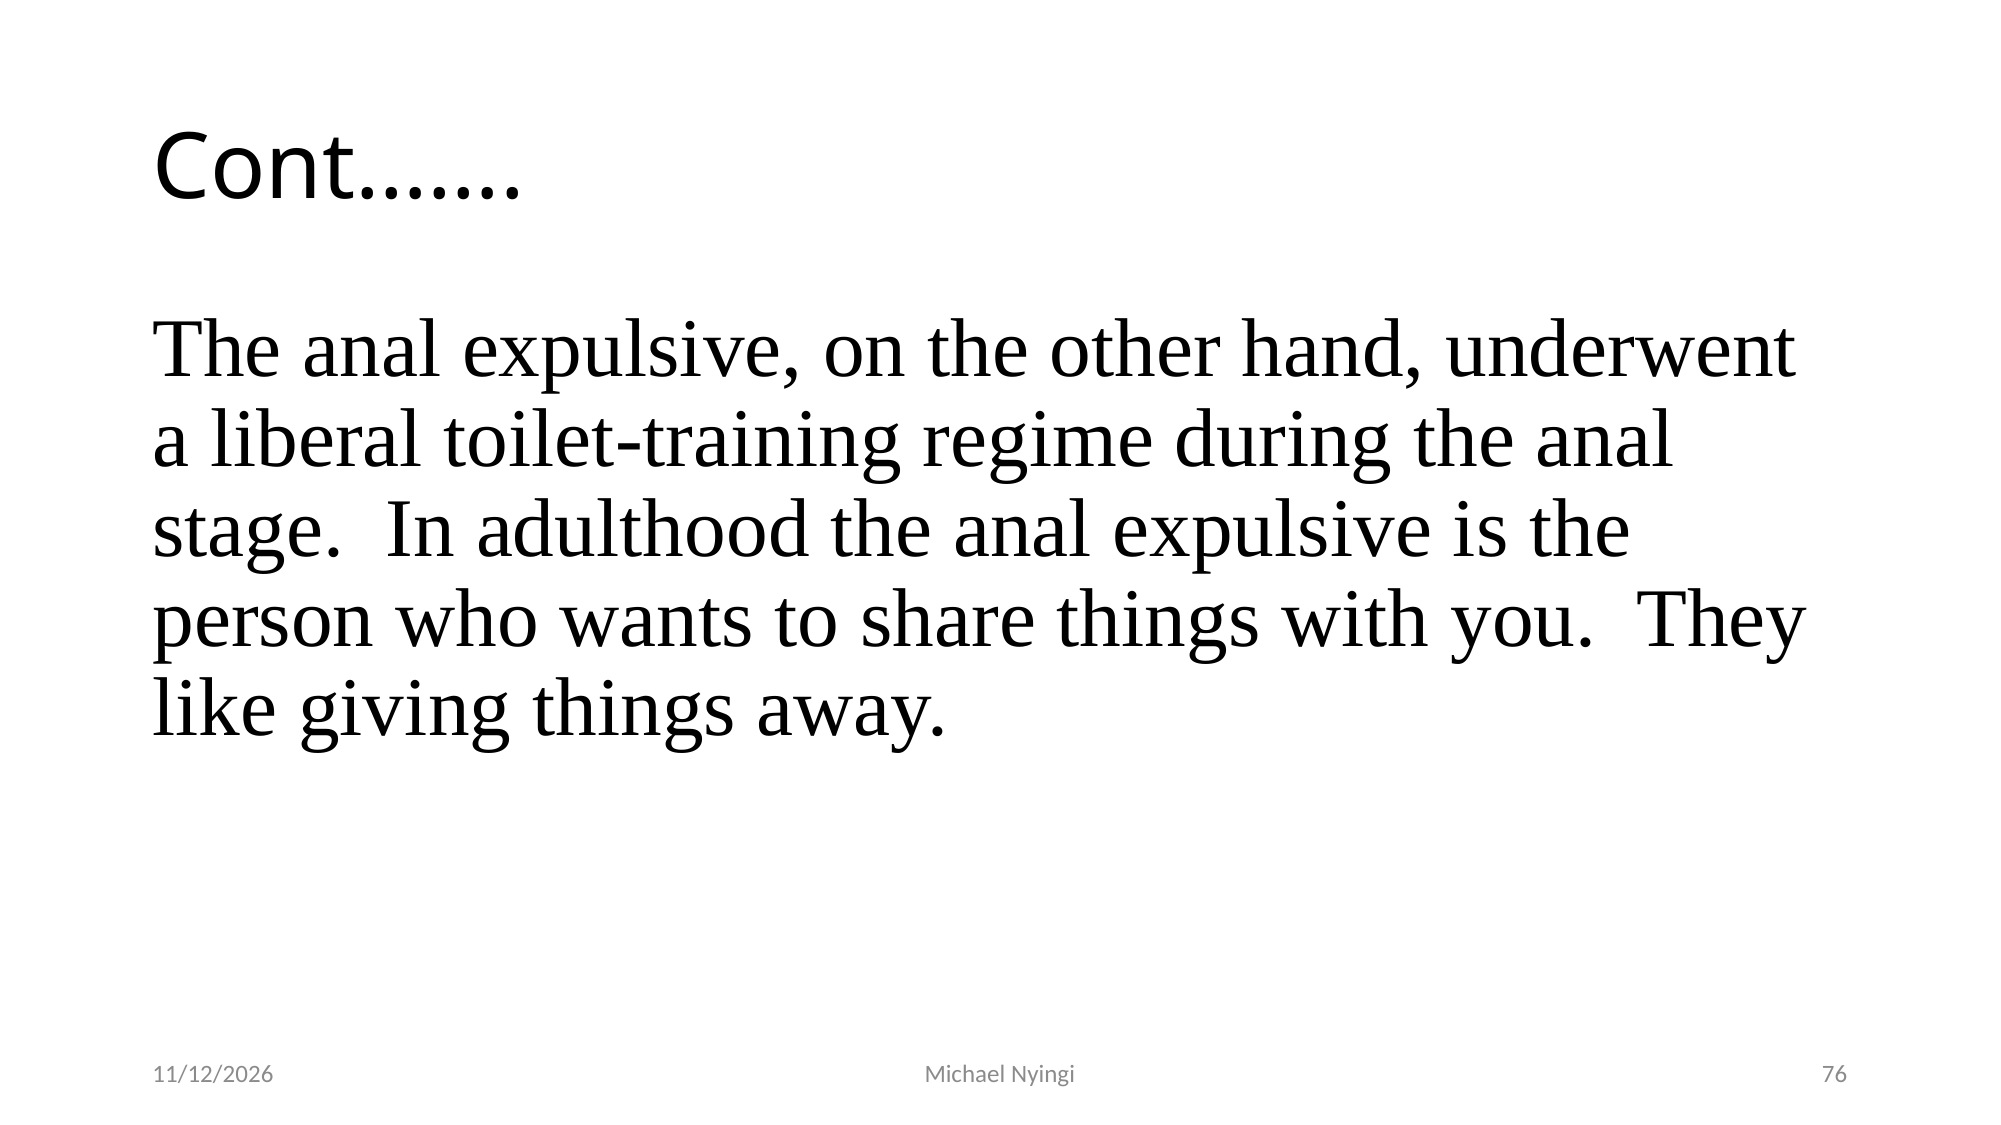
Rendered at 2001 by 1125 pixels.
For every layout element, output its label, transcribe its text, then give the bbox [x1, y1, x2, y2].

title Cont……. [137, 59, 1863, 278]
slide_number 76 [1412, 1042, 1863, 1103]
list The anal expulsive, on the other hand, underwent a liberal toilet-training regime during the anal stage. In adulthood the anal expulsive is the person who wants to share things with you. They like giving things away. [137, 296, 1863, 1011]
footer Michael Nyingi [662, 1042, 1338, 1103]
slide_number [137, 1042, 588, 1103]
